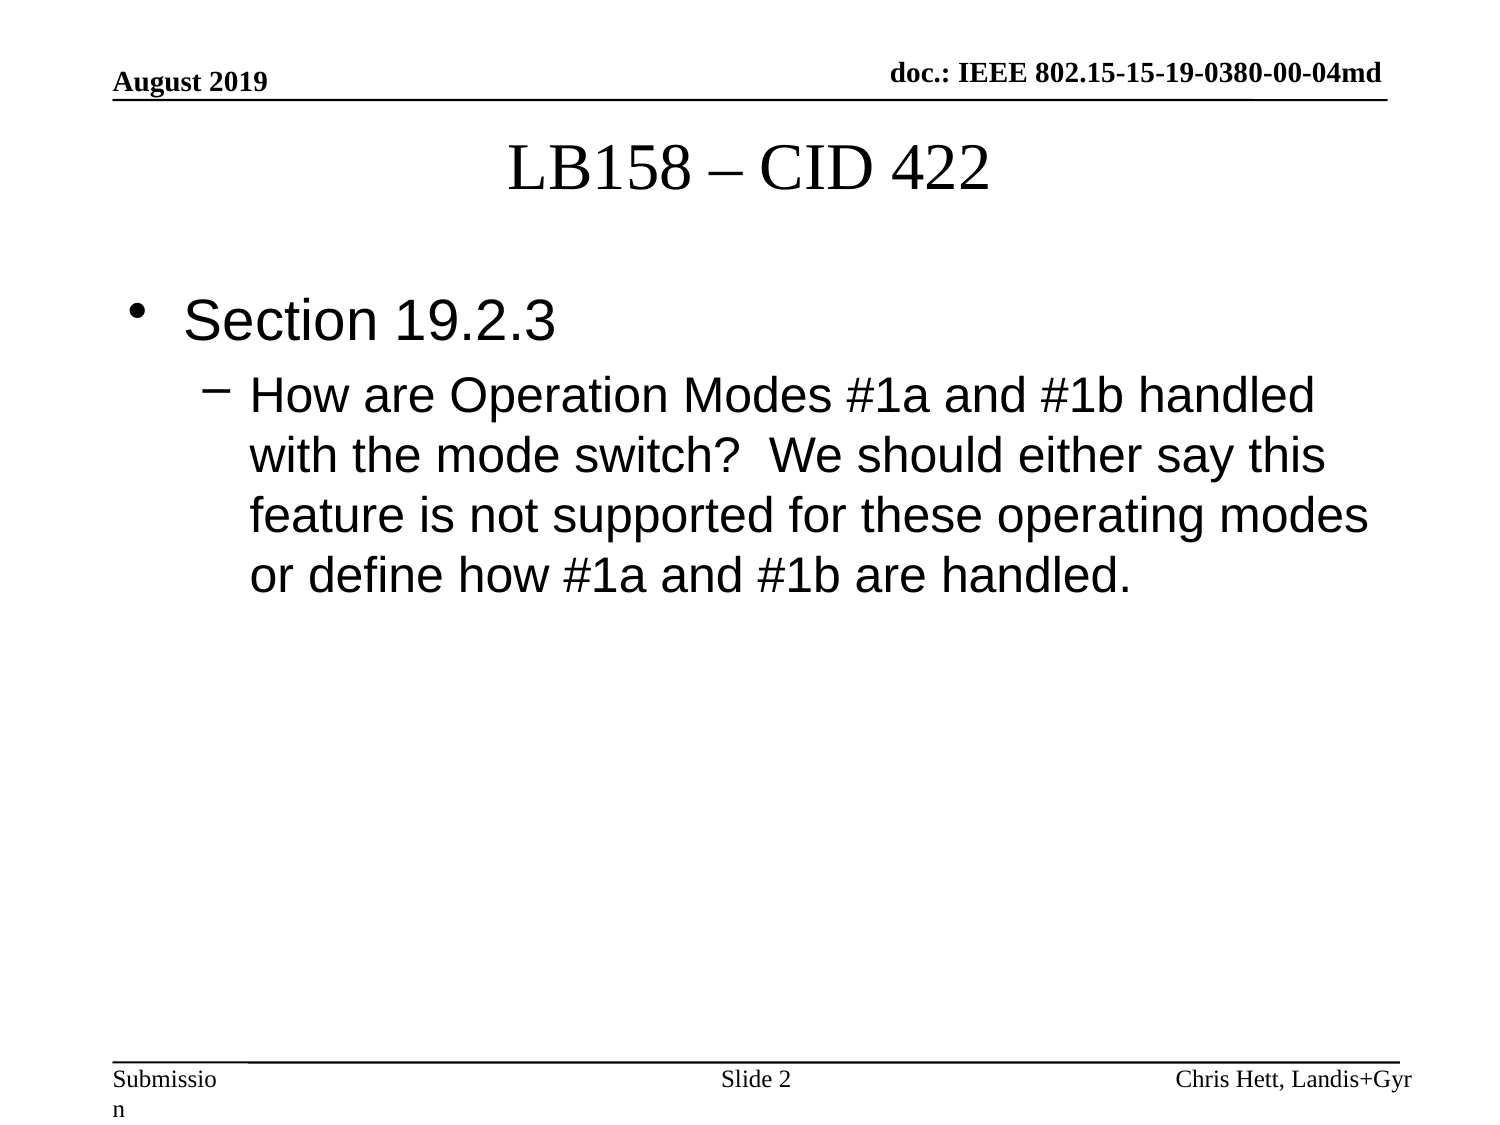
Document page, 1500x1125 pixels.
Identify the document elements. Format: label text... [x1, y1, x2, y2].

title LB158 – CID 422 [112, 112, 1388, 213]
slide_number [112, 62, 375, 98]
slide_number Slide 2 [712, 1062, 800, 1093]
footer Chris Hett, Landis+Gyr [900, 1062, 1413, 1093]
list Section 19.2.3 How are Operation Modes #1a and #1b handled with the mode switch? We should either say this feature is not supported for these operating modes or define how #1a and #1b are handled. [112, 275, 1388, 1000]
